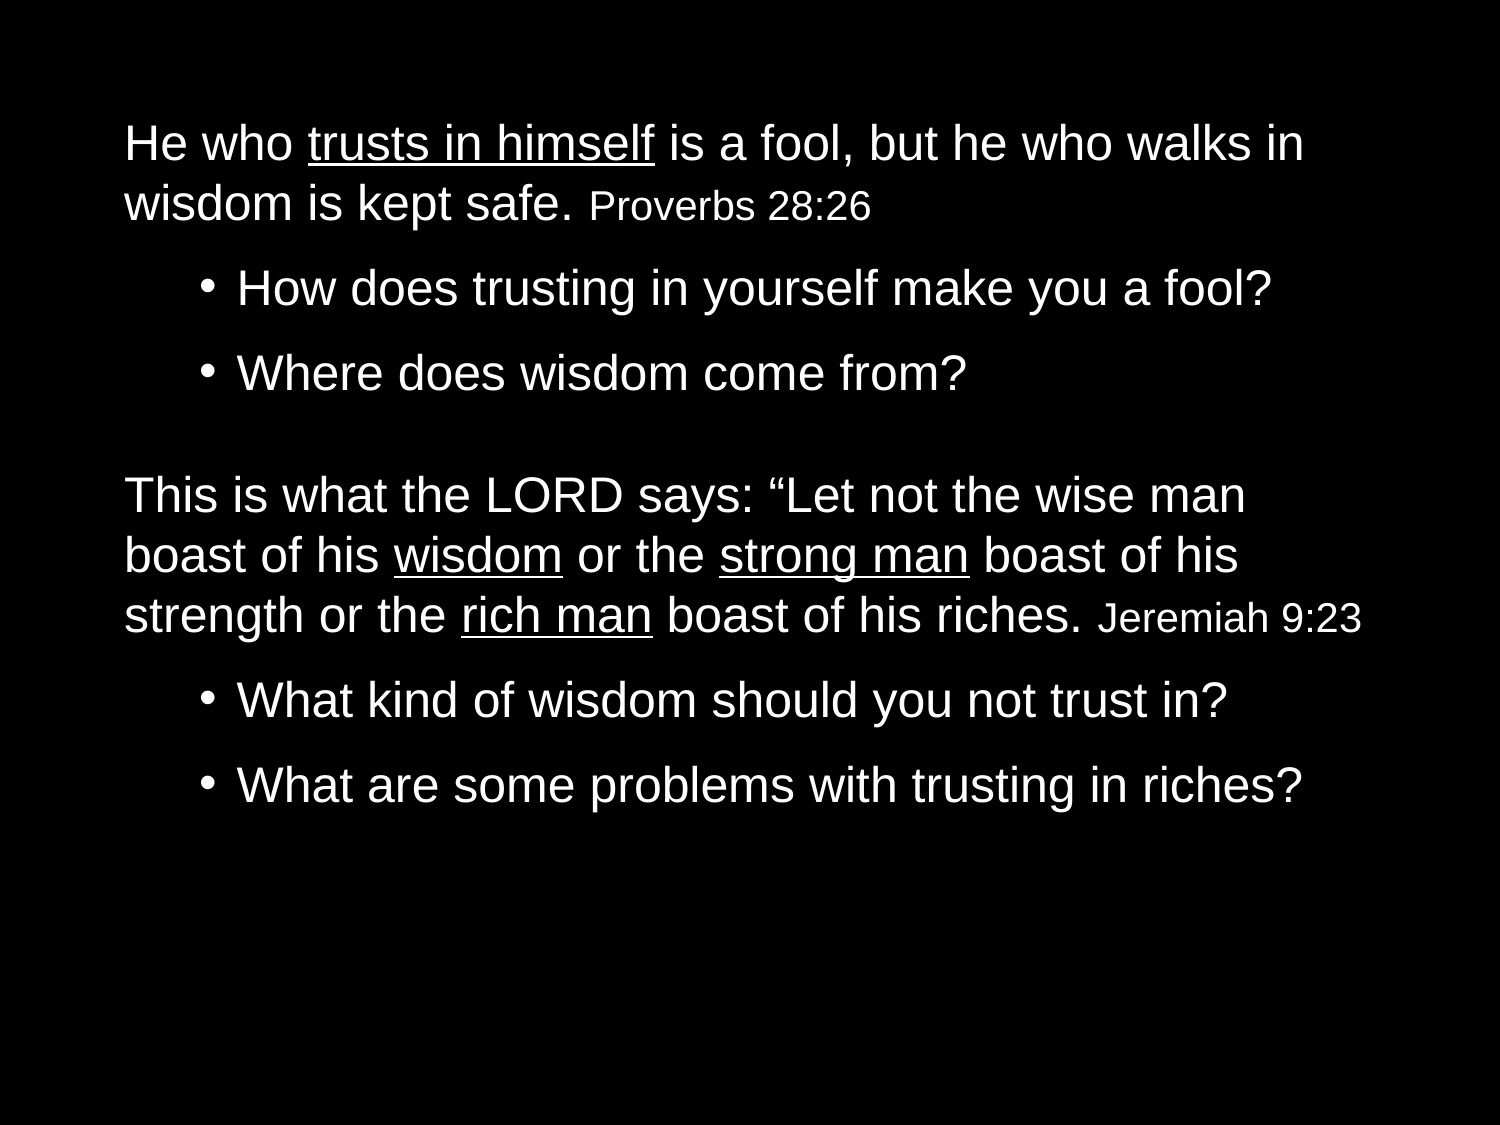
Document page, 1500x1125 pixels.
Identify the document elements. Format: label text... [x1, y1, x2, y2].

text_box He who trusts in himself is a fool, but he who walks in wisdom is kept safe. Proverbs 28:26 How does trusting in yourself make you a fool? Where does wisdom come from? This is what the LORD says: “Let not the wise man boast of his wisdom or the strong man boast of his strength or the rich man boast of his riches. Jeremiah 9:23 What kind of wisdom should you not trust in? What are some problems with trusting in riches? [109, 102, 1391, 820]
